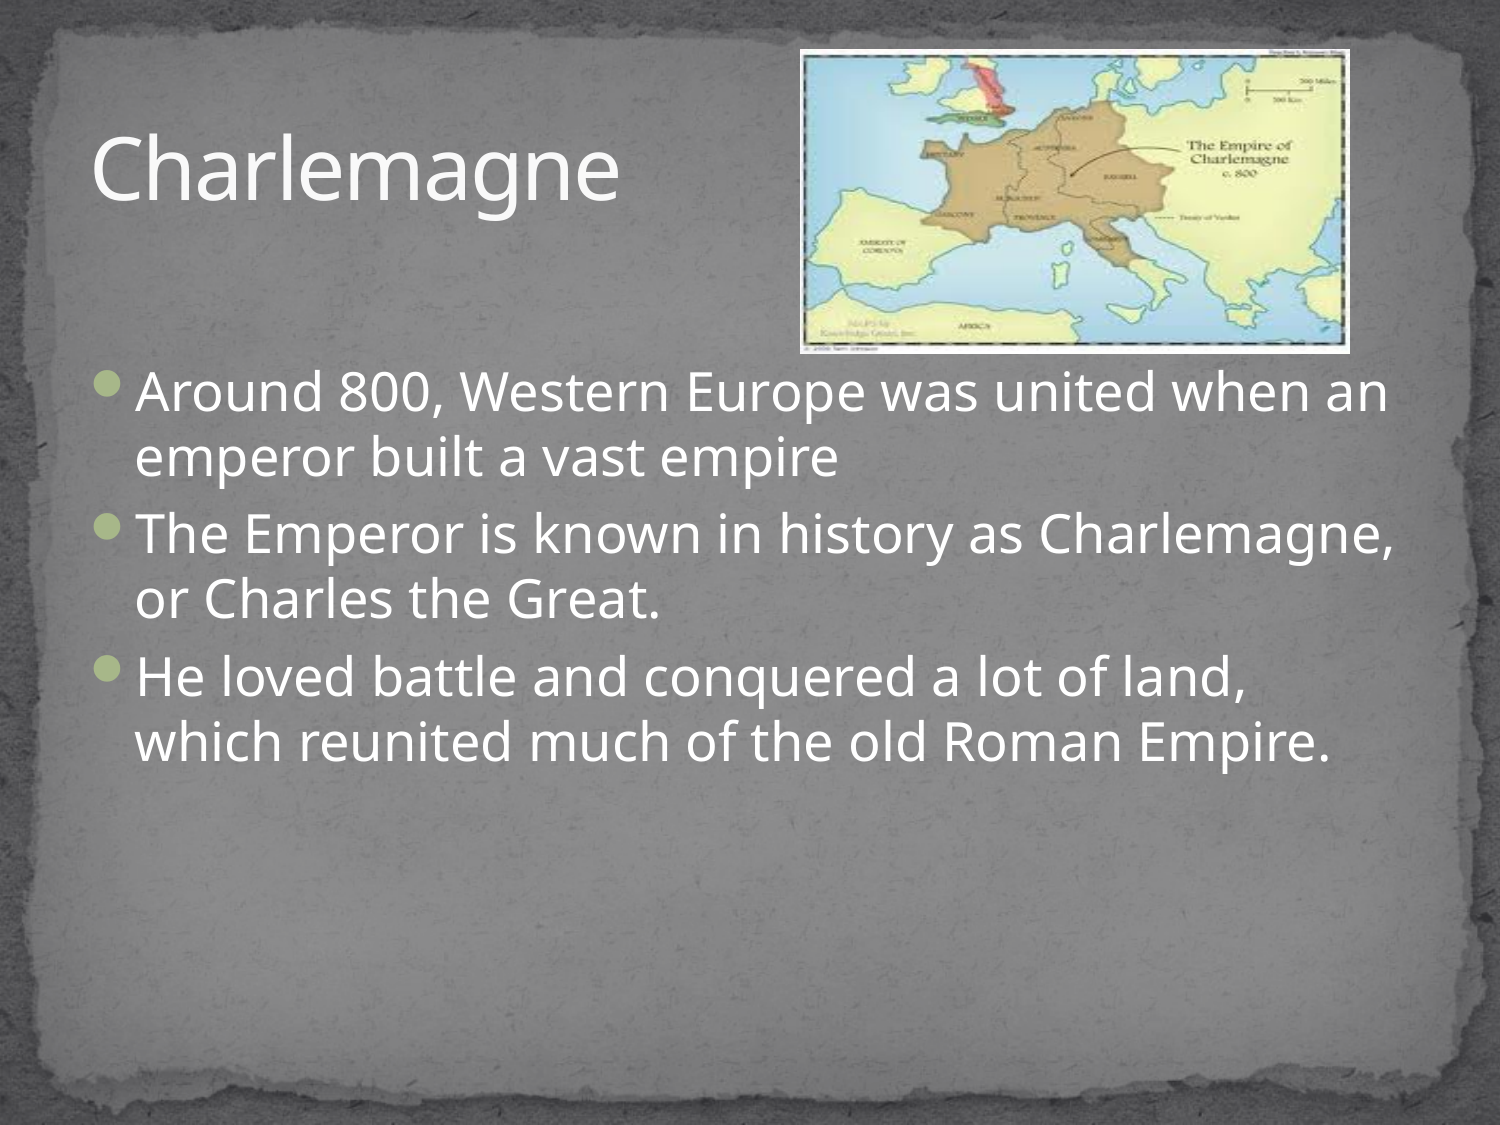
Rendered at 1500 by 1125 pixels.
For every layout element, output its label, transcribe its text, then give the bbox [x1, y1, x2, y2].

picture [800, 49, 1351, 354]
list Around 800, Western Europe was united when an emperor built a vast empire The Emperor is known in history as Charlemagne, or Charles the Great. He loved battle and conquered a lot of land, which reunited much of the old Roman Empire. [75, 350, 1425, 1100]
title Charlemagne [74, 24, 1425, 225]
